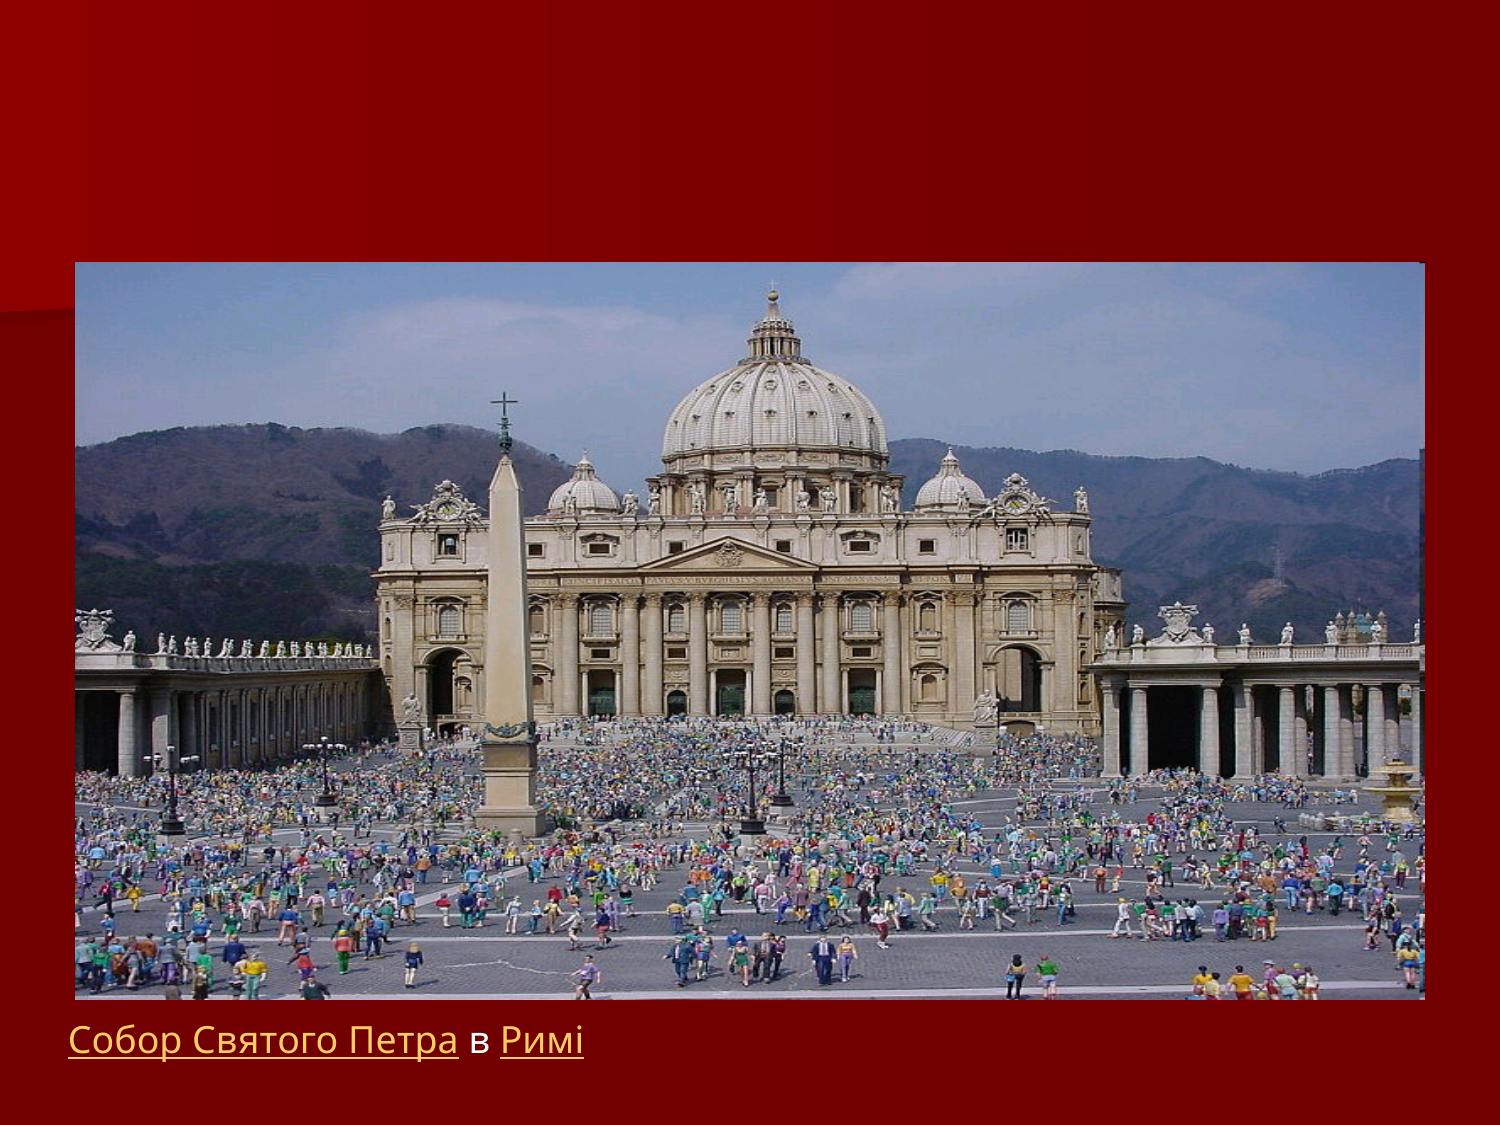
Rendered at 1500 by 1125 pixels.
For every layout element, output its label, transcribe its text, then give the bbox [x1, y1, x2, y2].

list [74, 262, 1426, 1001]
text_box Собор Святого Петра в Римі [53, 1008, 1500, 1075]
